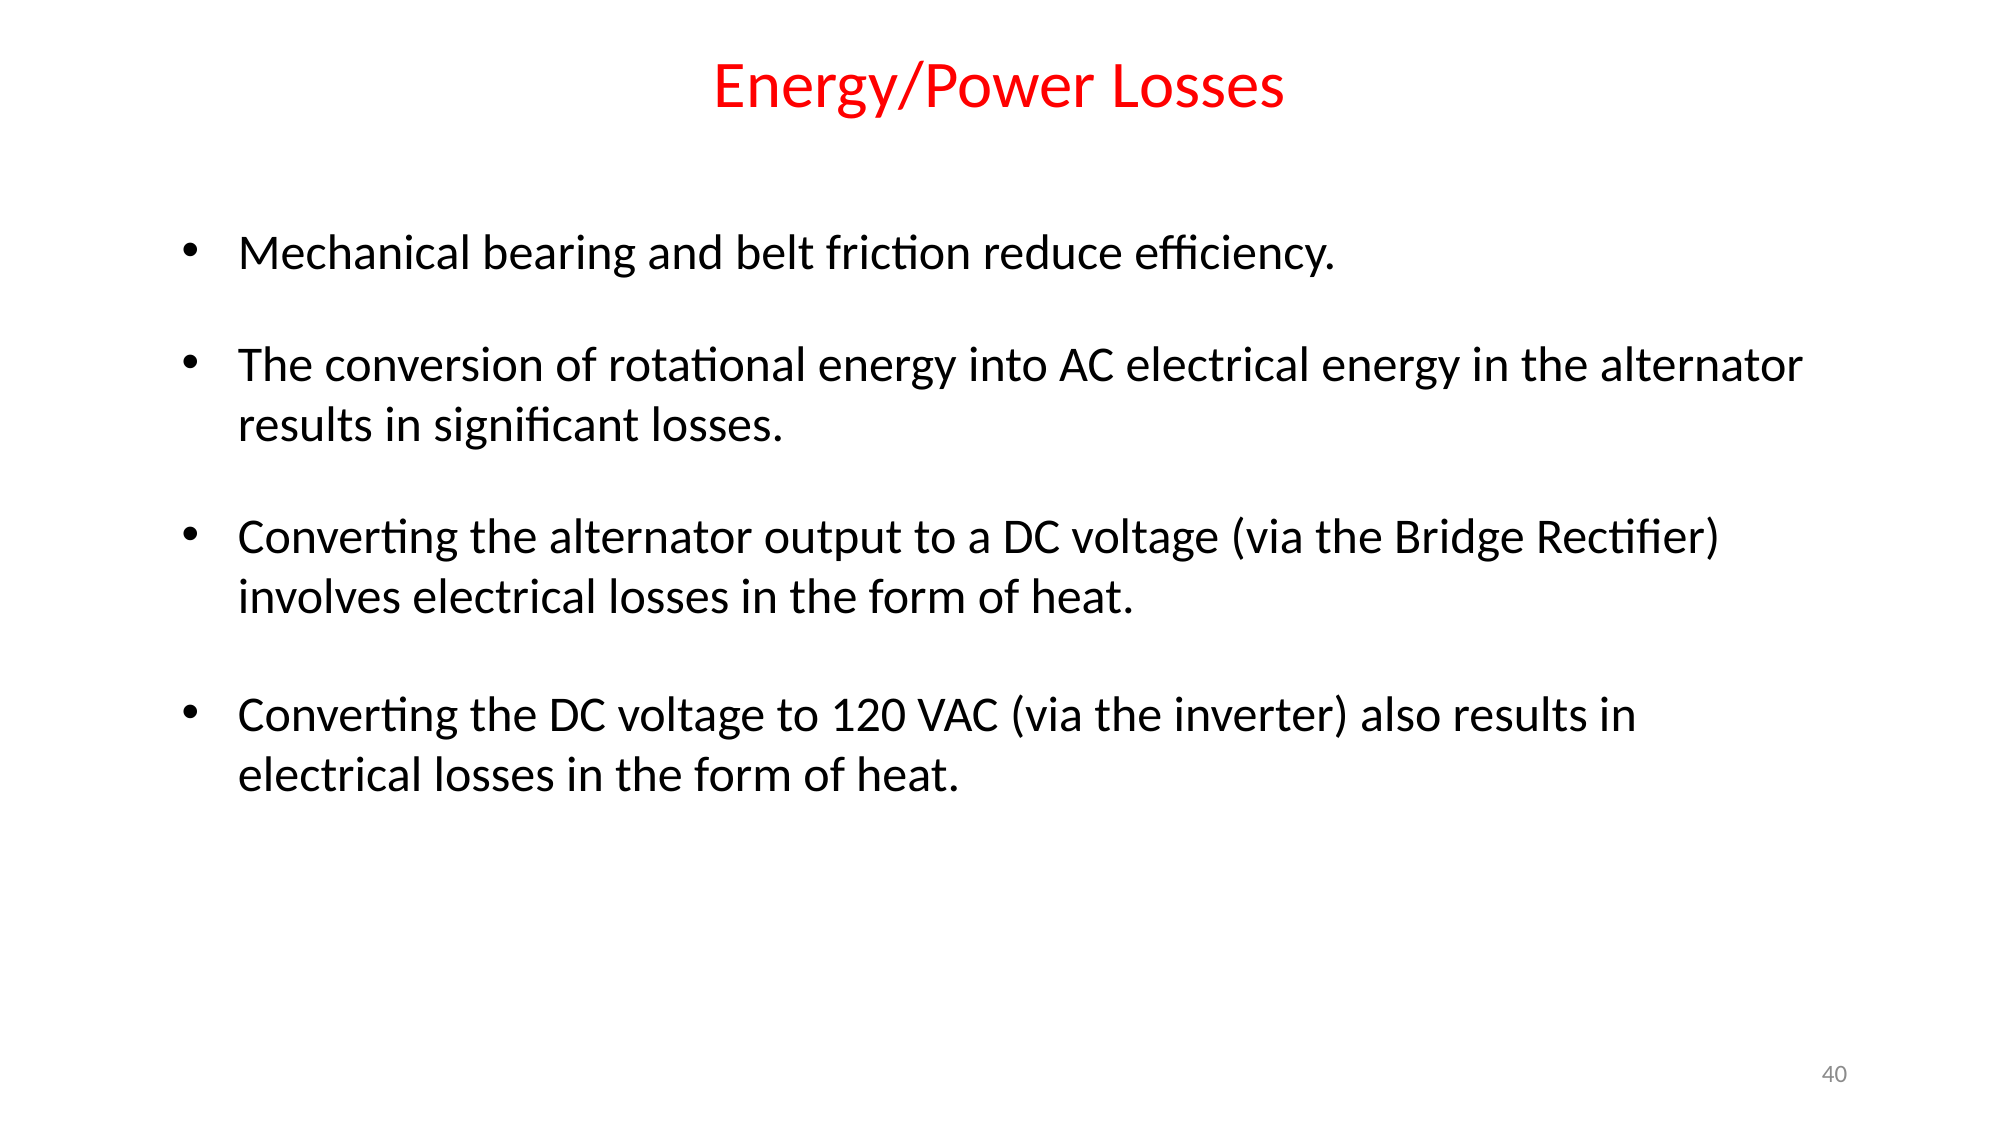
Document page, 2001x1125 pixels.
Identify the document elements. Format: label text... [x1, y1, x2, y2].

text_box Energy/Power Losses [371, 33, 1629, 128]
text_box Mechanical bearing and belt friction reduce efficiency. [166, 211, 1834, 287]
text_box Converting the alternator output to a DC voltage (via the Bridge Rectifier) involves electrical losses in the form of heat. [166, 496, 1834, 631]
text_box Converting the DC voltage to 120 VAC (via the inverter) also results in electrical losses in the form of heat. [166, 673, 1834, 809]
text_box The conversion of rotational energy into AC electrical energy in the alternator results in significant losses. [166, 323, 1834, 459]
slide_number 40 [1412, 1042, 1863, 1103]
